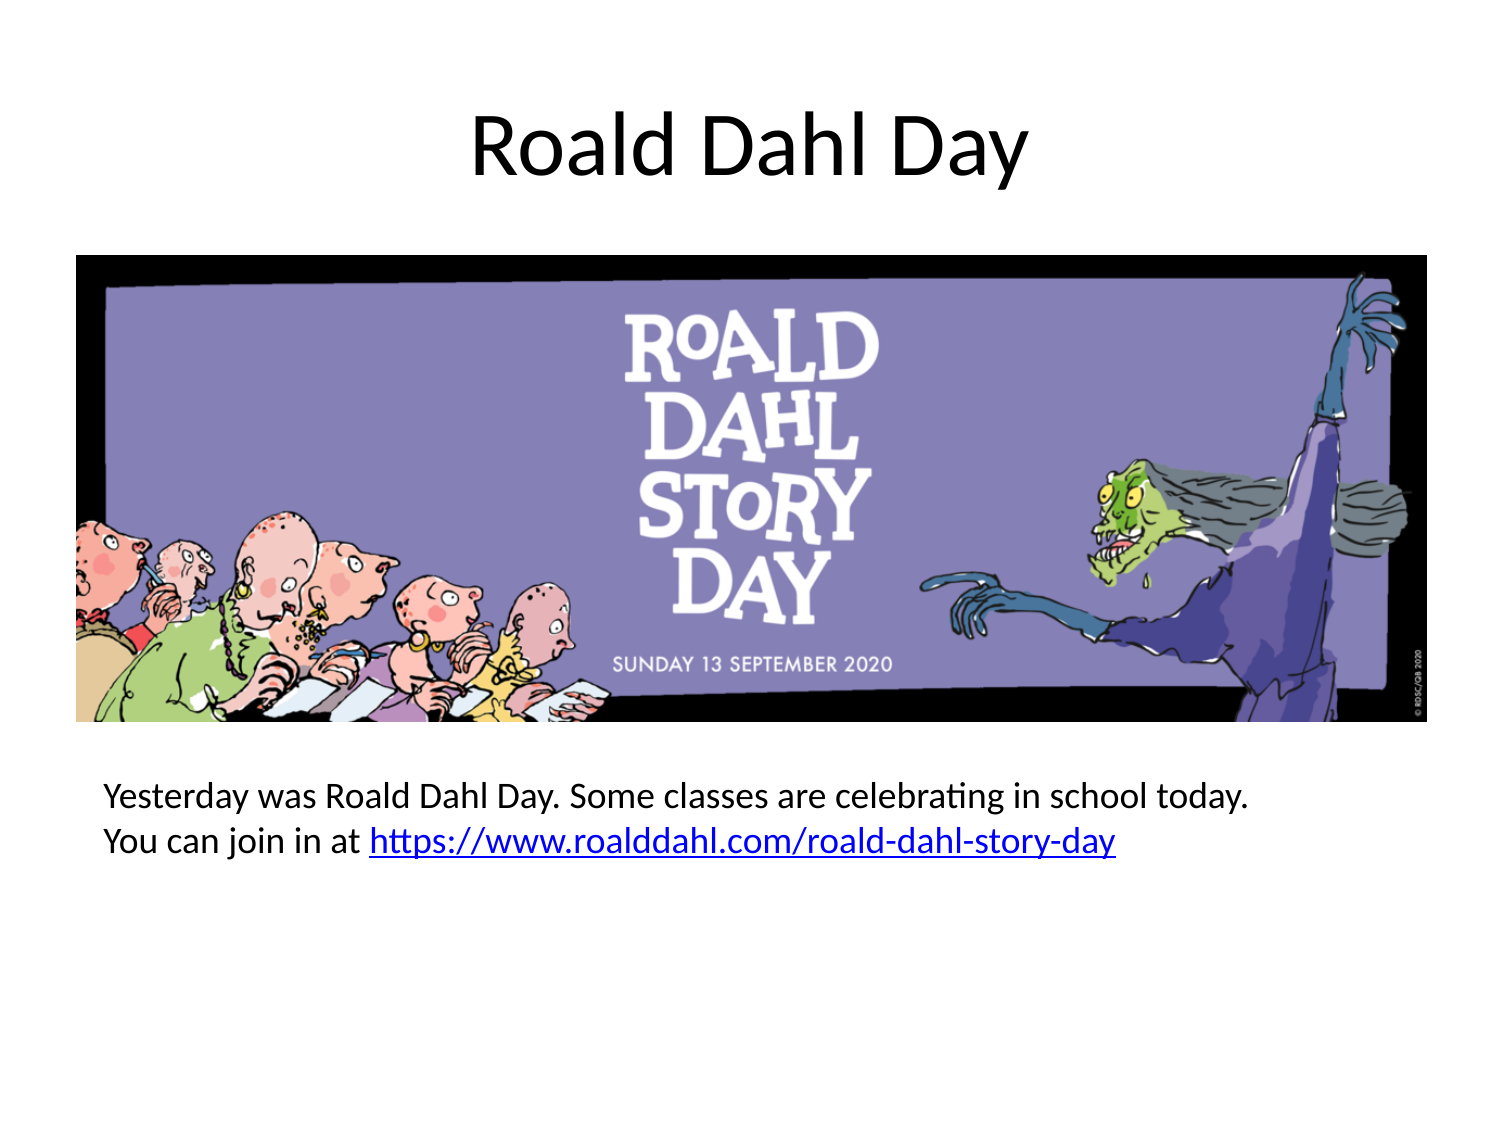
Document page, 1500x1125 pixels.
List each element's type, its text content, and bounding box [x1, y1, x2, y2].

title Roald Dahl Day [75, 45, 1425, 233]
text_box Yesterday was Roald Dahl Day. Some classes are celebrating in school today. You can join in at https://www.roalddahl.com/roald-dahl-story-day [88, 763, 1457, 868]
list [76, 255, 1427, 722]
